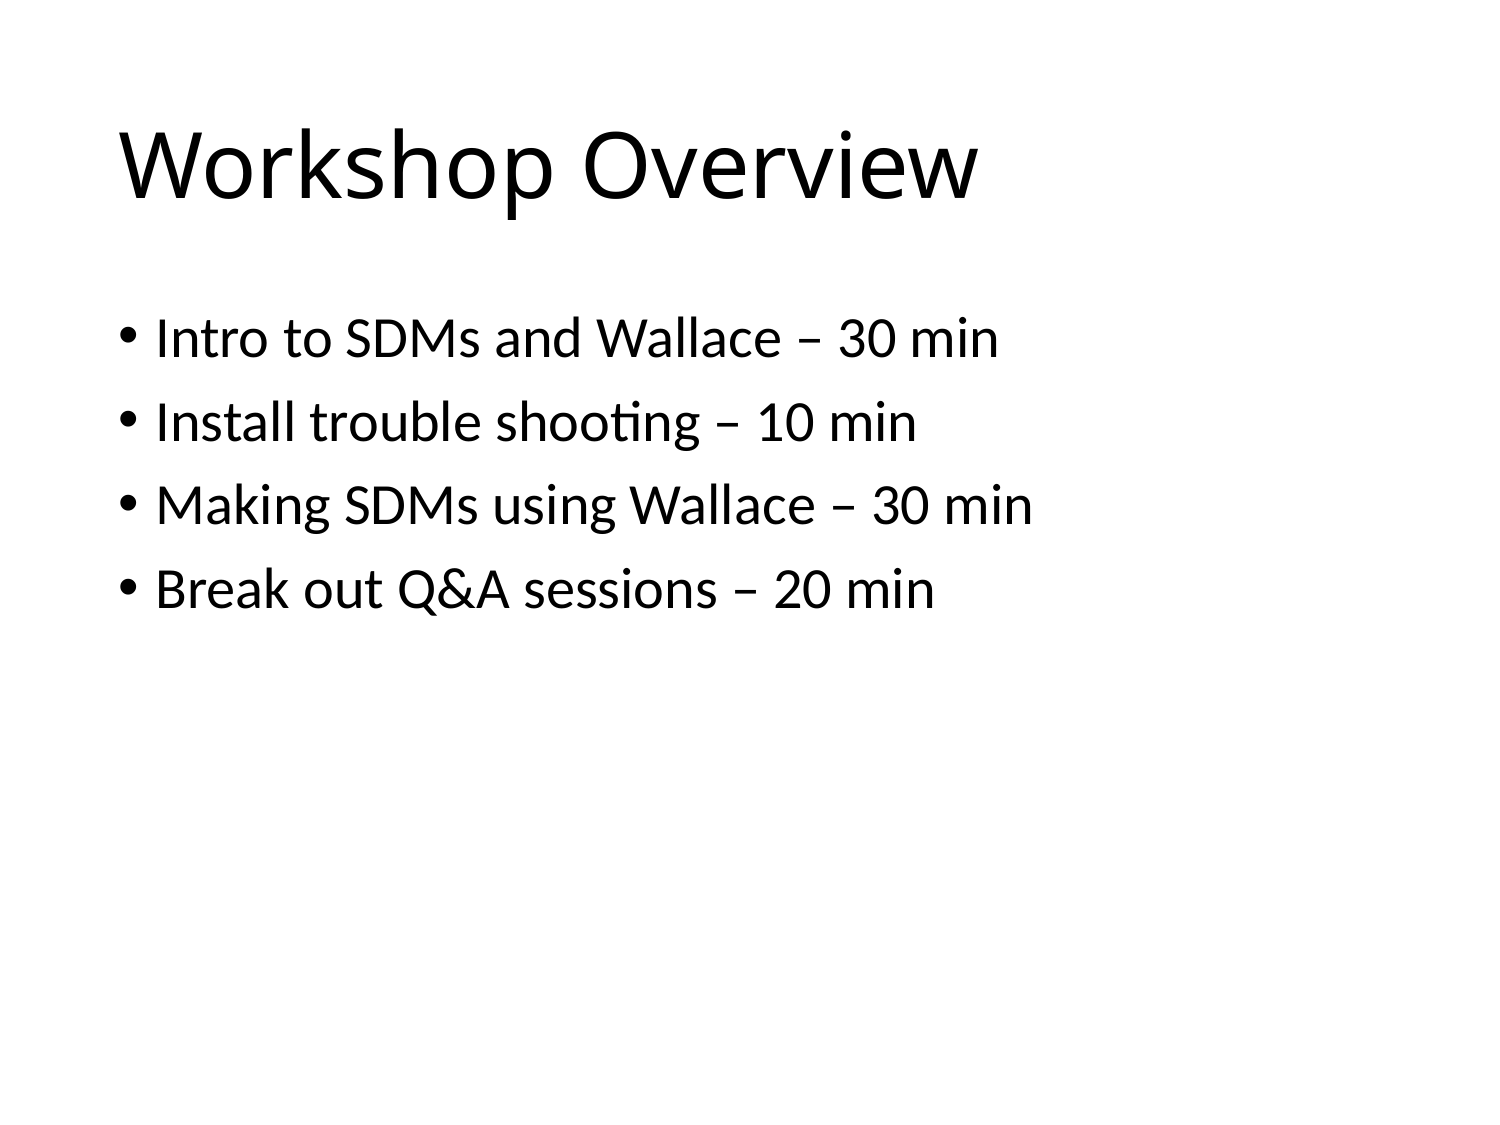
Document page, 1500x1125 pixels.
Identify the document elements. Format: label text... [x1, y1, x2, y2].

title Workshop Overview [103, 59, 1397, 278]
list Intro to SDMs and Wallace – 30 min Install trouble shooting – 10 min Making SDMs using Wallace – 30 min Break out Q&A sessions – 20 min [103, 299, 1397, 1014]
